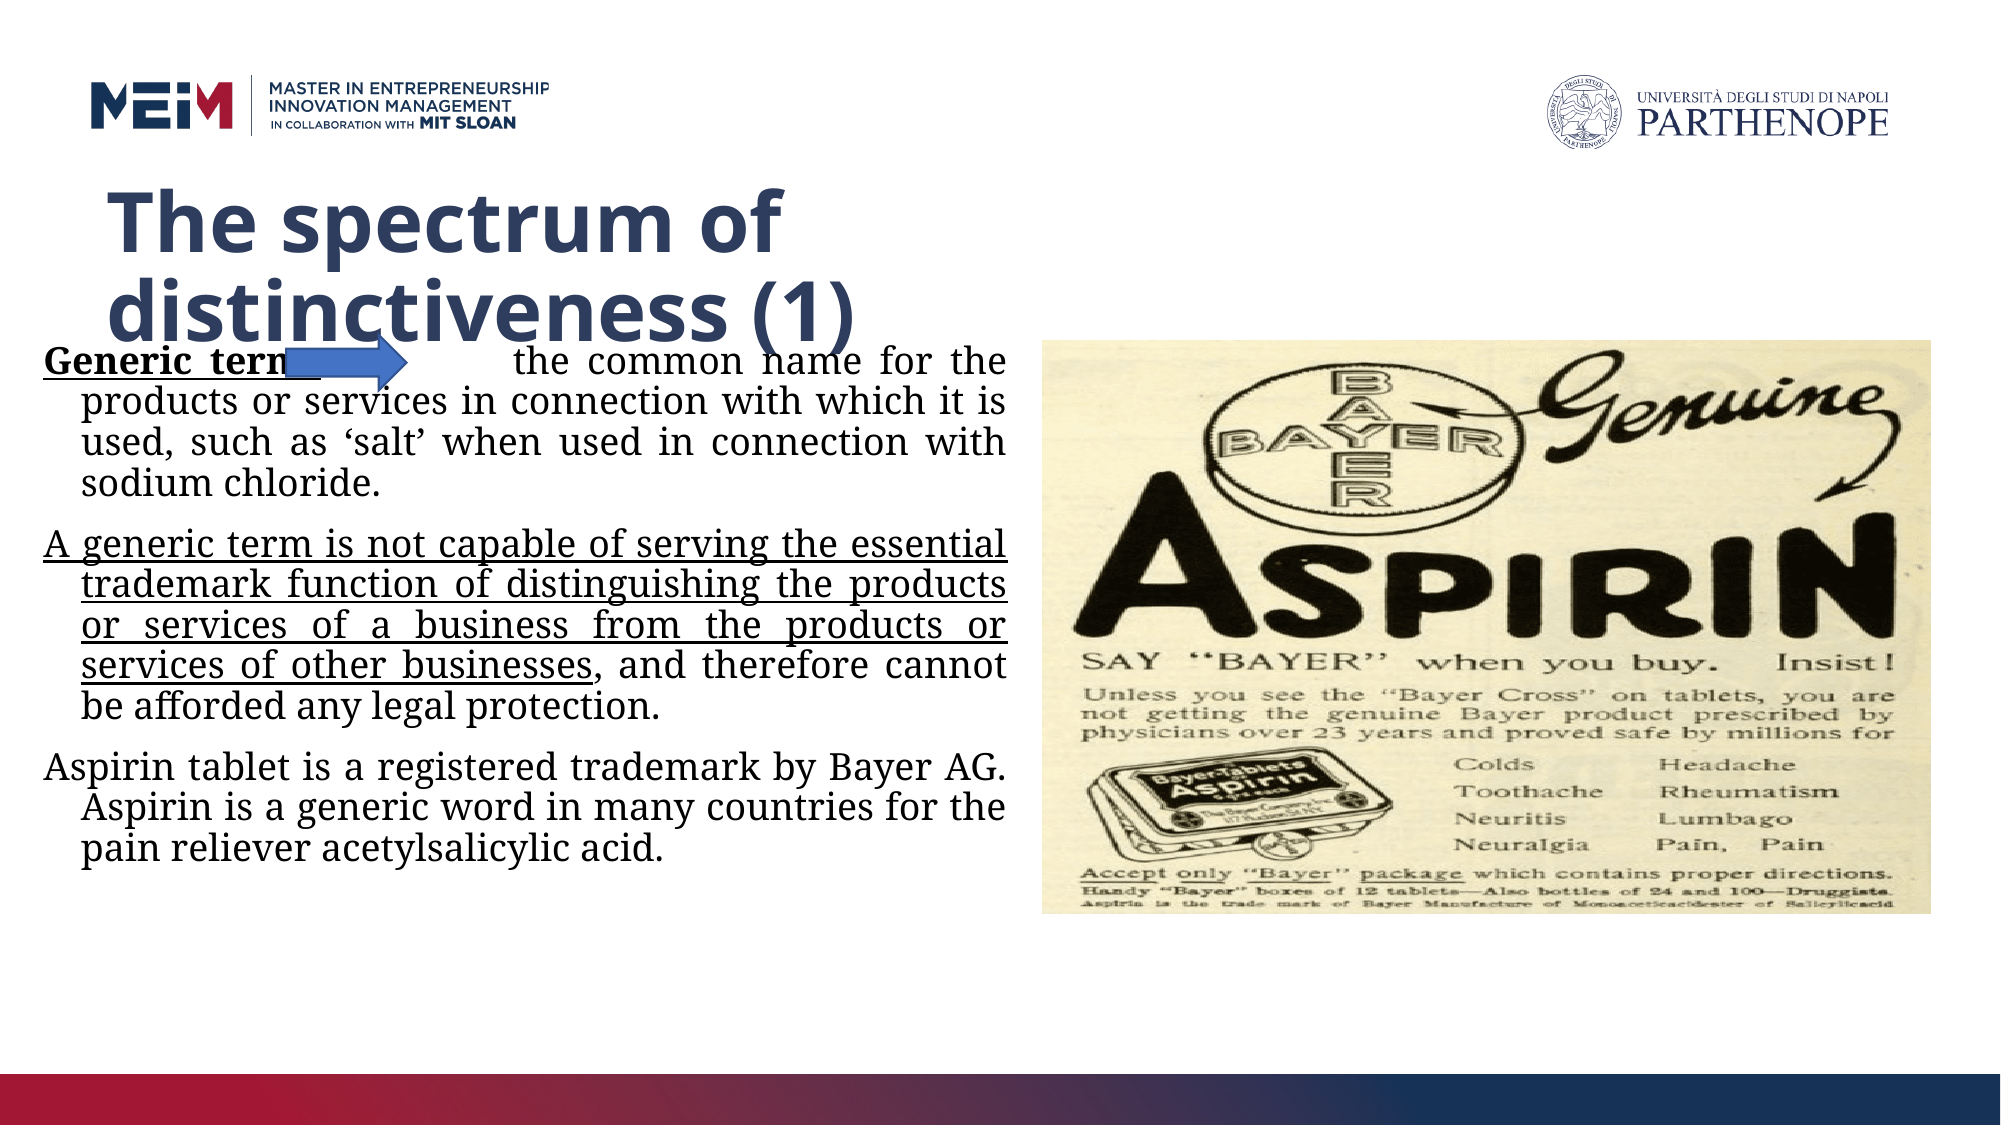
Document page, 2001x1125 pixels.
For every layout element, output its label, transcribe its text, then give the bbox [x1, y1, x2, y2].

picture [1022, 334, 1972, 918]
title The spectrum of distinctiveness (1) [91, 172, 1425, 293]
list Generic terms the common name for the products or services in connection with which it is used, such as ‘salt’ when used in connection with sodium chloride. A generic term is not capable of serving the essential trademark function of distinguishing the products or services of a business from the products or services of other businesses, and therefore cannot be afforded any legal protection. Aspirin tablet is a registered trademark by Bayer AG. Aspirin is a generic word in many countries for the pain reliever acetylsalicylic acid. [28, 334, 1023, 980]
picture [0, 1074, 2001, 1125]
text_box [285, 332, 408, 393]
